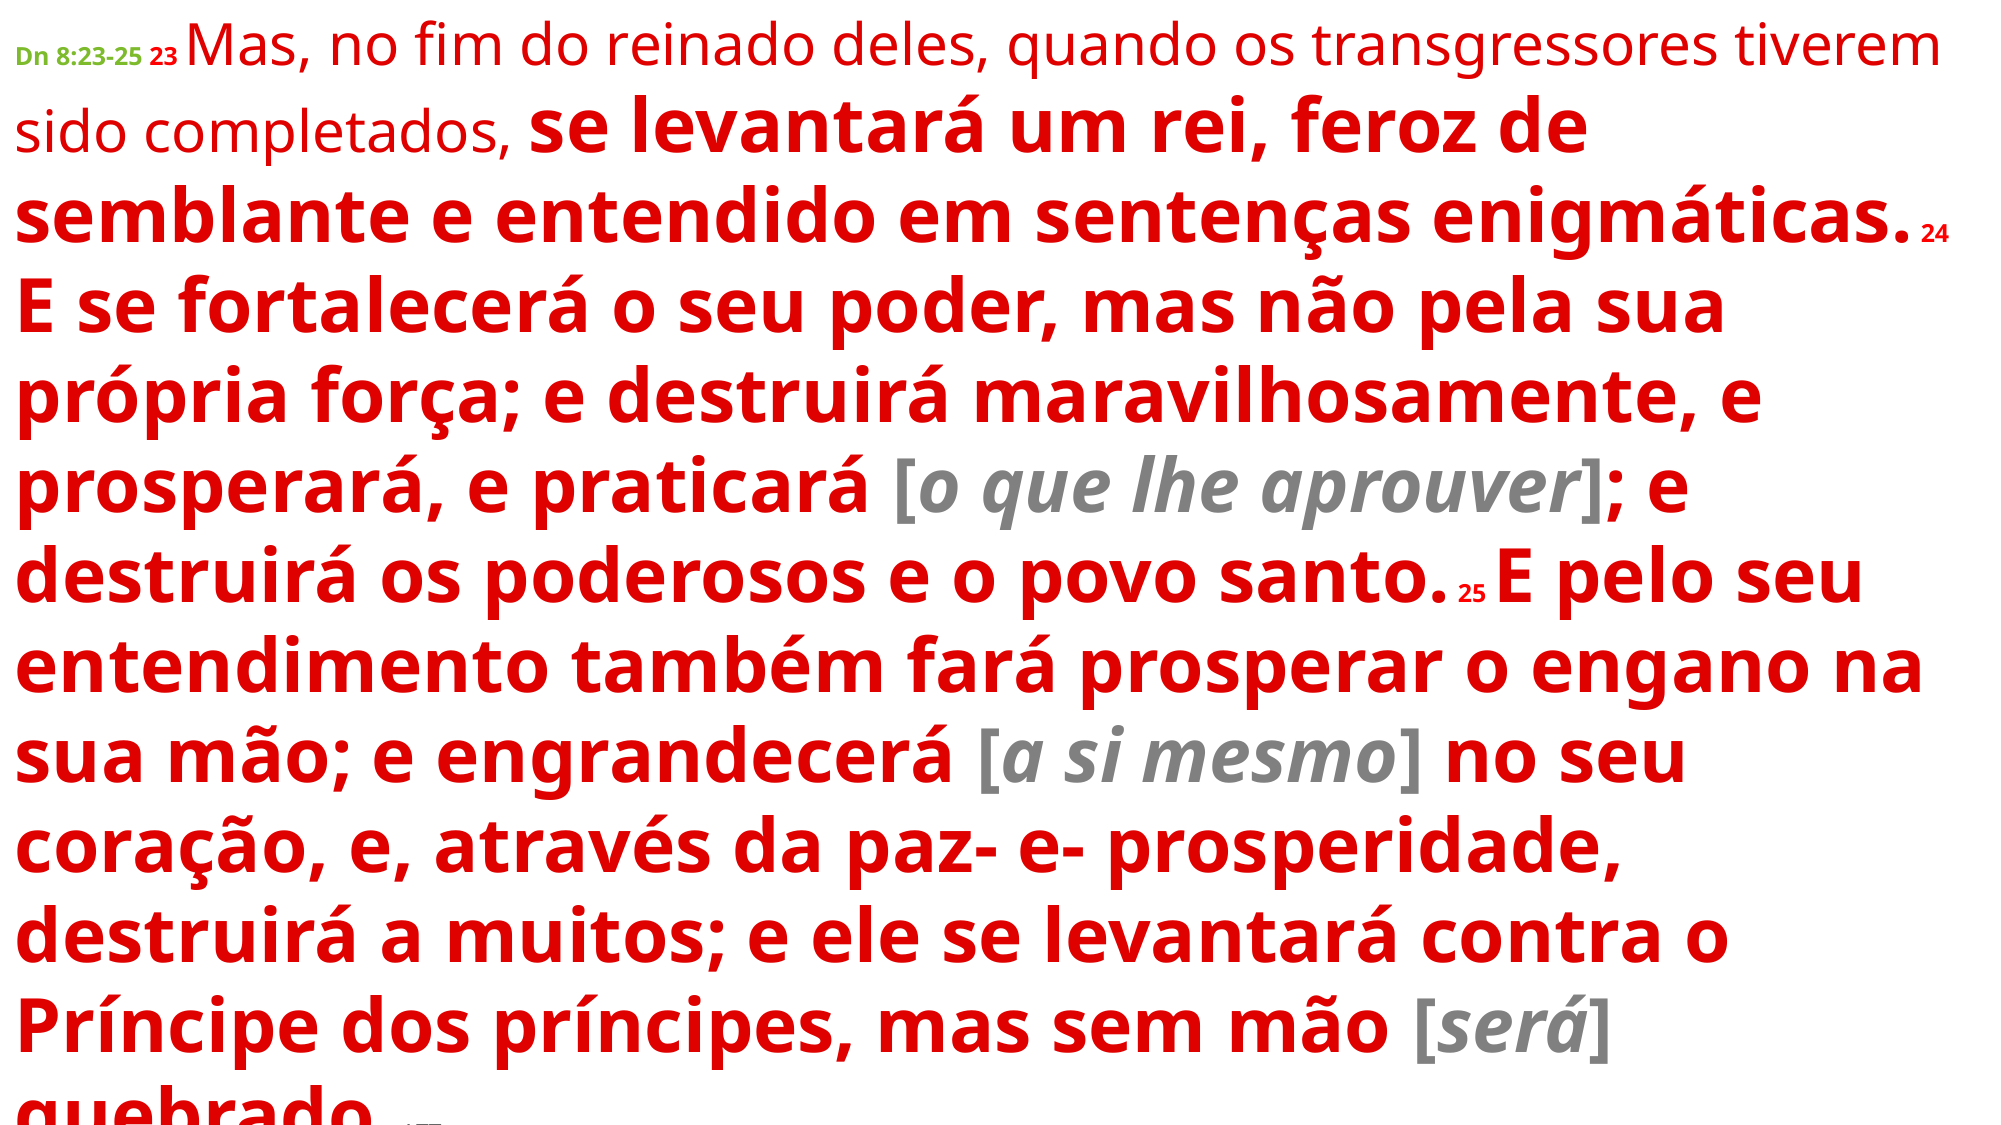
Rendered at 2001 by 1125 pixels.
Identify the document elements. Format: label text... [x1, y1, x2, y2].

text_box Dn 8:23-25 23 Mas, no fim do reinado deles, quando os transgressores tiverem sido completados, se levantará um rei, feroz de semblante e entendido em sentenças enigmáticas. 24 E se fortalecerá o seu poder, mas não pela sua própria força; e destruirá maravilhosamente, e prosperará, e praticará [o que lhe aprouver]; e destruirá os poderosos e o povo santo. 25 E pelo seu entendimento também fará prosperar o engano na sua mão; e engrandecerá [a si mesmo] no seu coração, e, através da paz- e- prosperidade, destruirá a muitos; e ele se levantará contra o Príncipe dos príncipes, mas sem mão [será] quebrado. LTT [0, 0, 2000, 1125]
